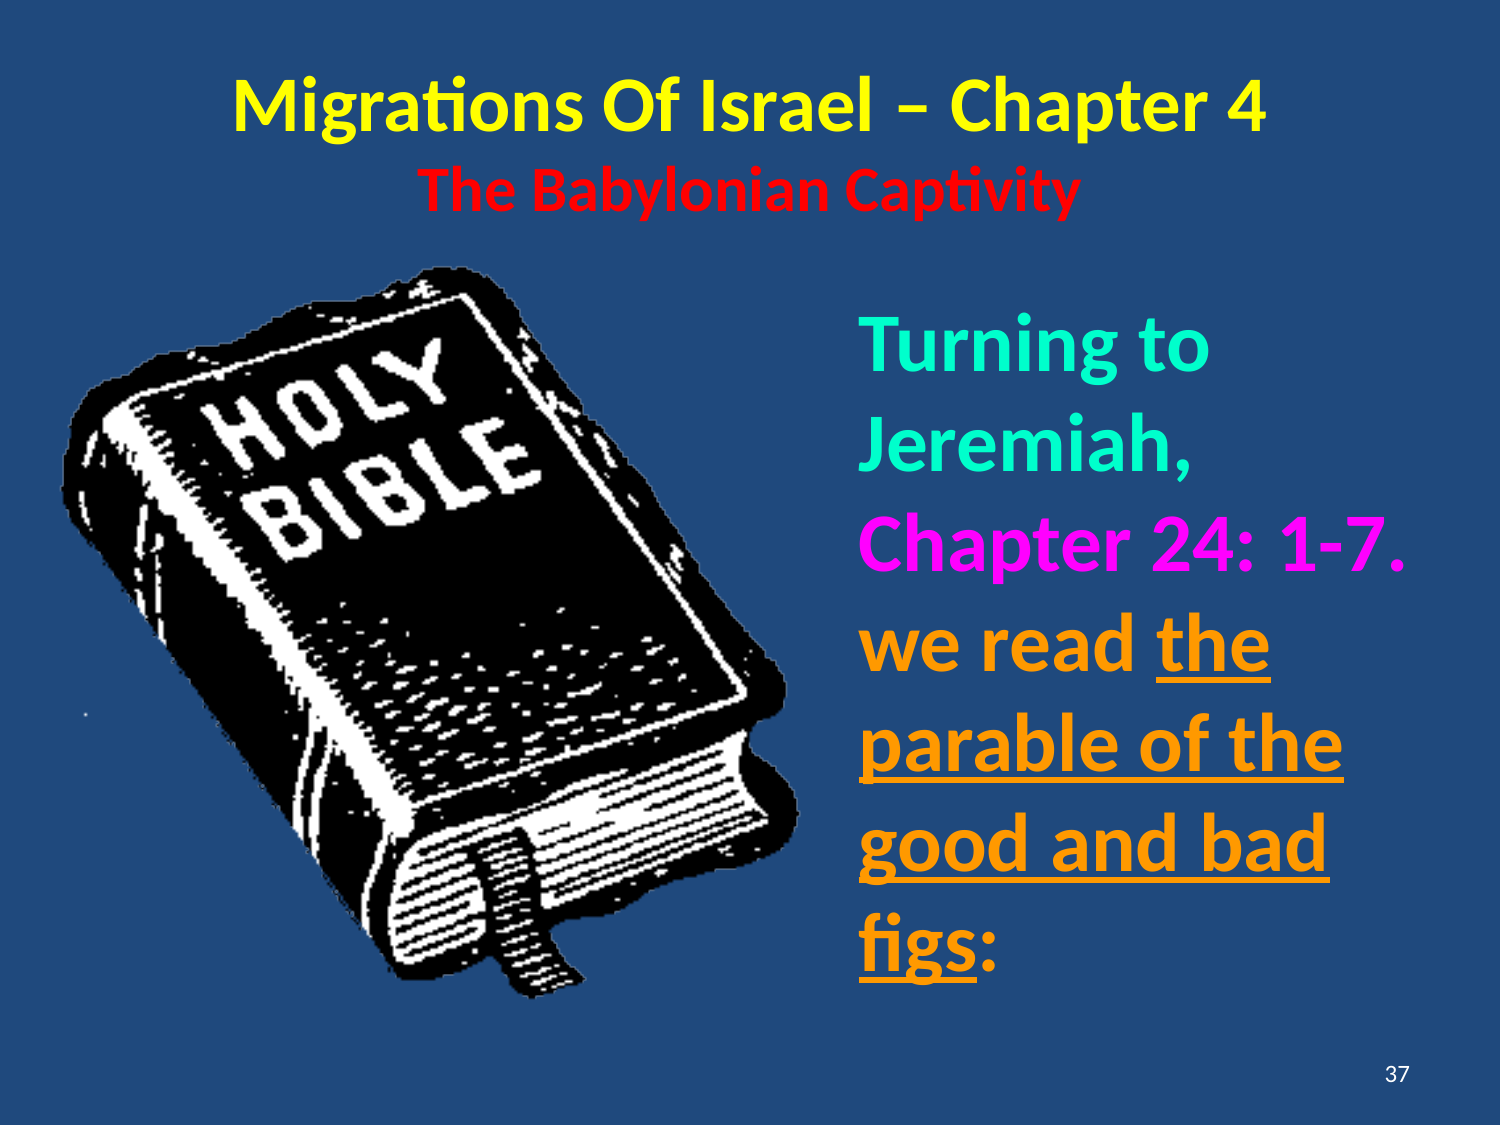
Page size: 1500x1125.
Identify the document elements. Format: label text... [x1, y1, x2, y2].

picture [34, 257, 878, 1055]
text_box Turning to Jeremiah, Chapter 24: 1-7. we read the parable of the good and bad figs: [882, 281, 1465, 996]
slide_number 37 [1074, 1042, 1425, 1103]
title Migrations Of Israel – Chapter 4 The Babylonian Captivity [75, 45, 1425, 233]
